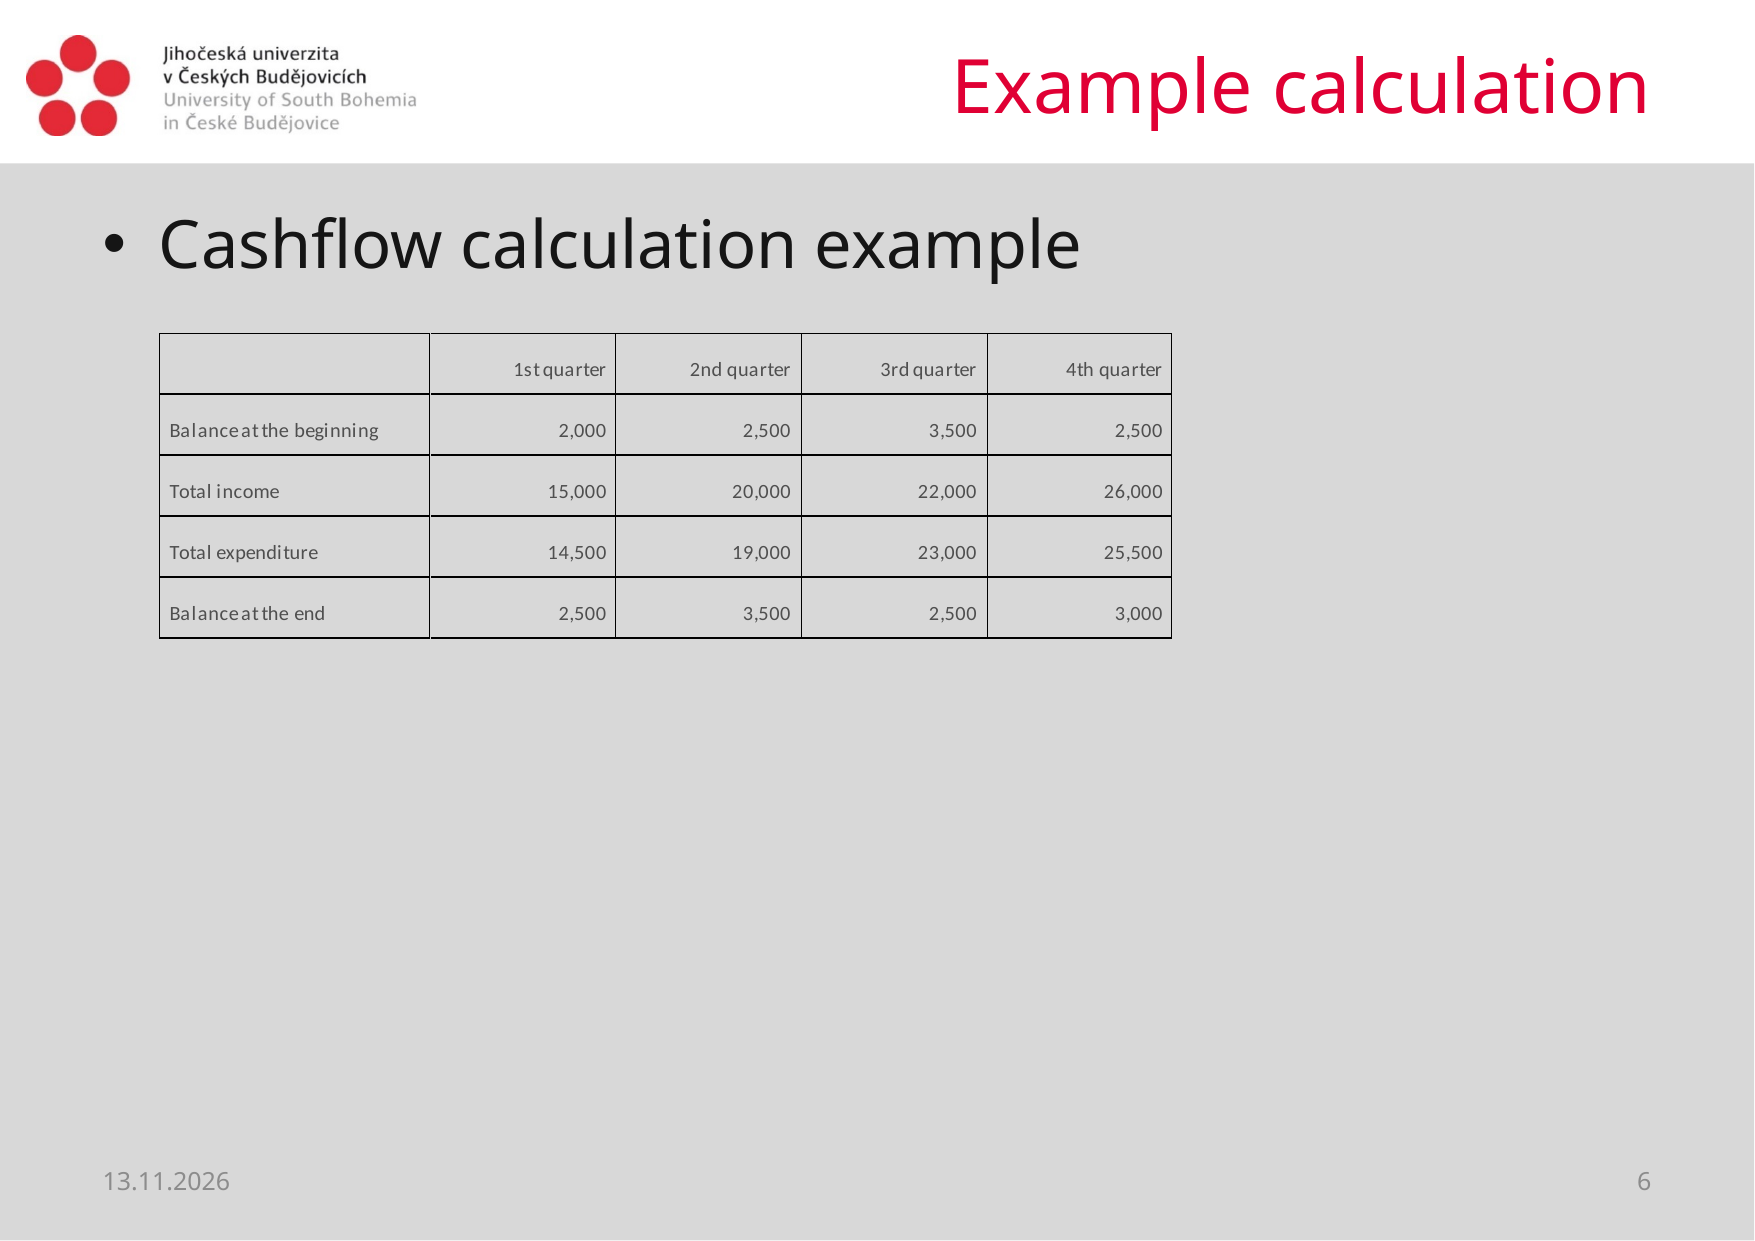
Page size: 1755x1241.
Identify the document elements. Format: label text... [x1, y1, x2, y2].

picture [26, 35, 417, 136]
slide_number 6 [1257, 1149, 1667, 1216]
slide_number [87, 1149, 498, 1216]
title Example calculation [448, 29, 1667, 139]
list Cashflow calculation example [87, 194, 1667, 1109]
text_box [158, 332, 1175, 690]
